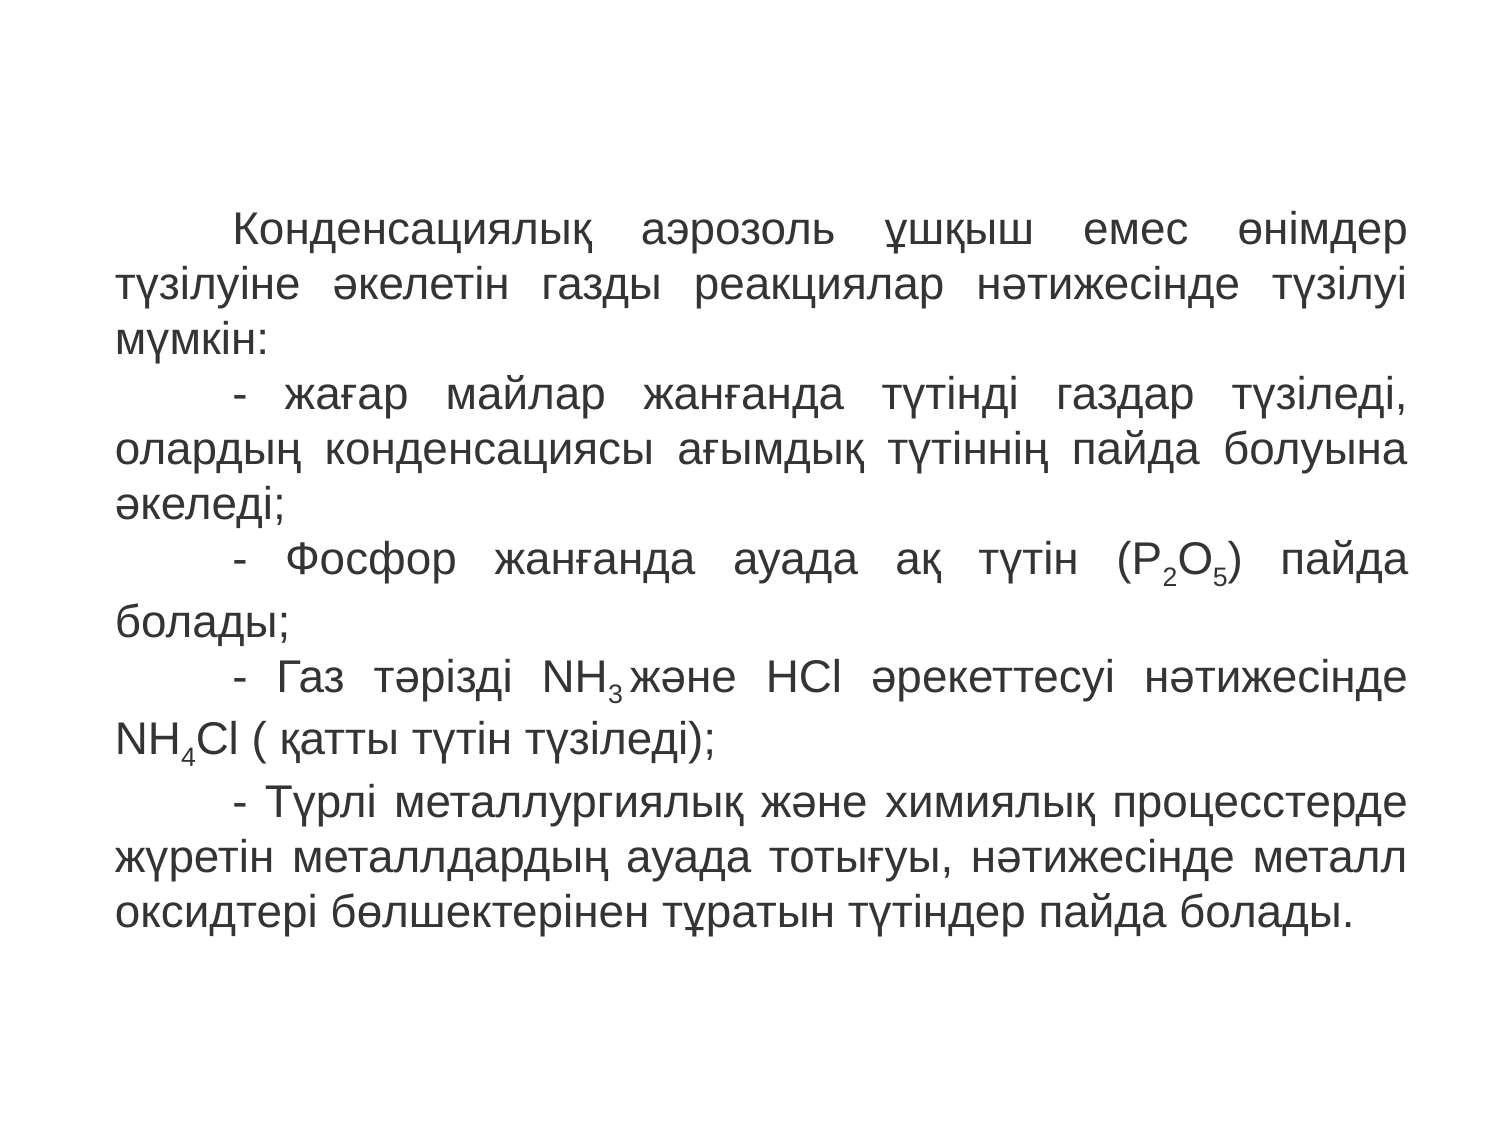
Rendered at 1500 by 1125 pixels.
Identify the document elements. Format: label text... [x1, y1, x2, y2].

text_box Конденсациялық аэрозоль ұшқыш емес өнімдер түзілуіне әкелетін газды реакциялар нәтижесінде түзілуі мүмкін: - жағар майлар жанғанда түтінді газдар түзіледі, олардың конденсациясы ағымдық түтіннің пайда болуына әкеледі; - Фосфор жанғанда ауада ақ түтін (Р2О5) пайда болады; - Газ тәрізді NH3 және HCl әрекеттесуі нәтижесінде NH4Cl ( қатты түтін түзіледі); - Түрлі металлургиялық және химиялық процесстерде жүретін металлдардың ауада тотығуы, нәтижесінде металл оксидтері бөлшектерінен тұратын түтіндер пайда болады. [100, 191, 1424, 944]
